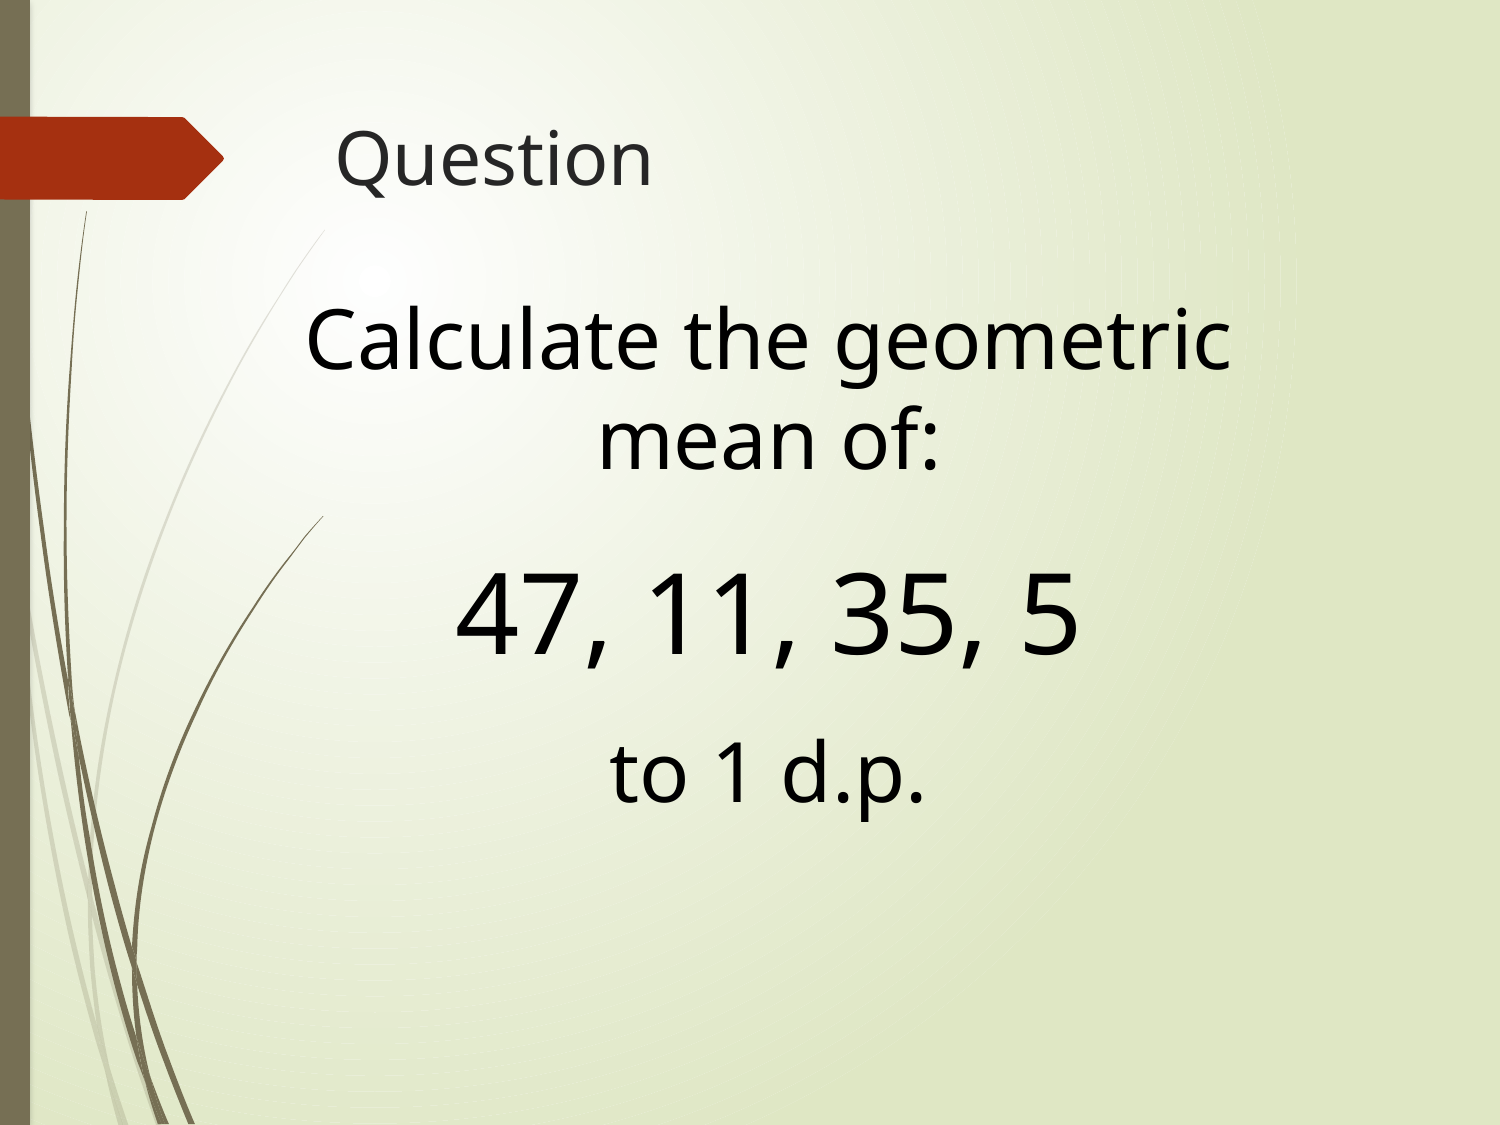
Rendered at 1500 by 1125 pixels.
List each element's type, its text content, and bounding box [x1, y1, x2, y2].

text_box Calculate the geometric mean of: 47, 11, 35, 5 to 1 d.p. [249, 278, 1289, 827]
title Question [319, 102, 1400, 313]
list [112, 314, 1426, 1002]
